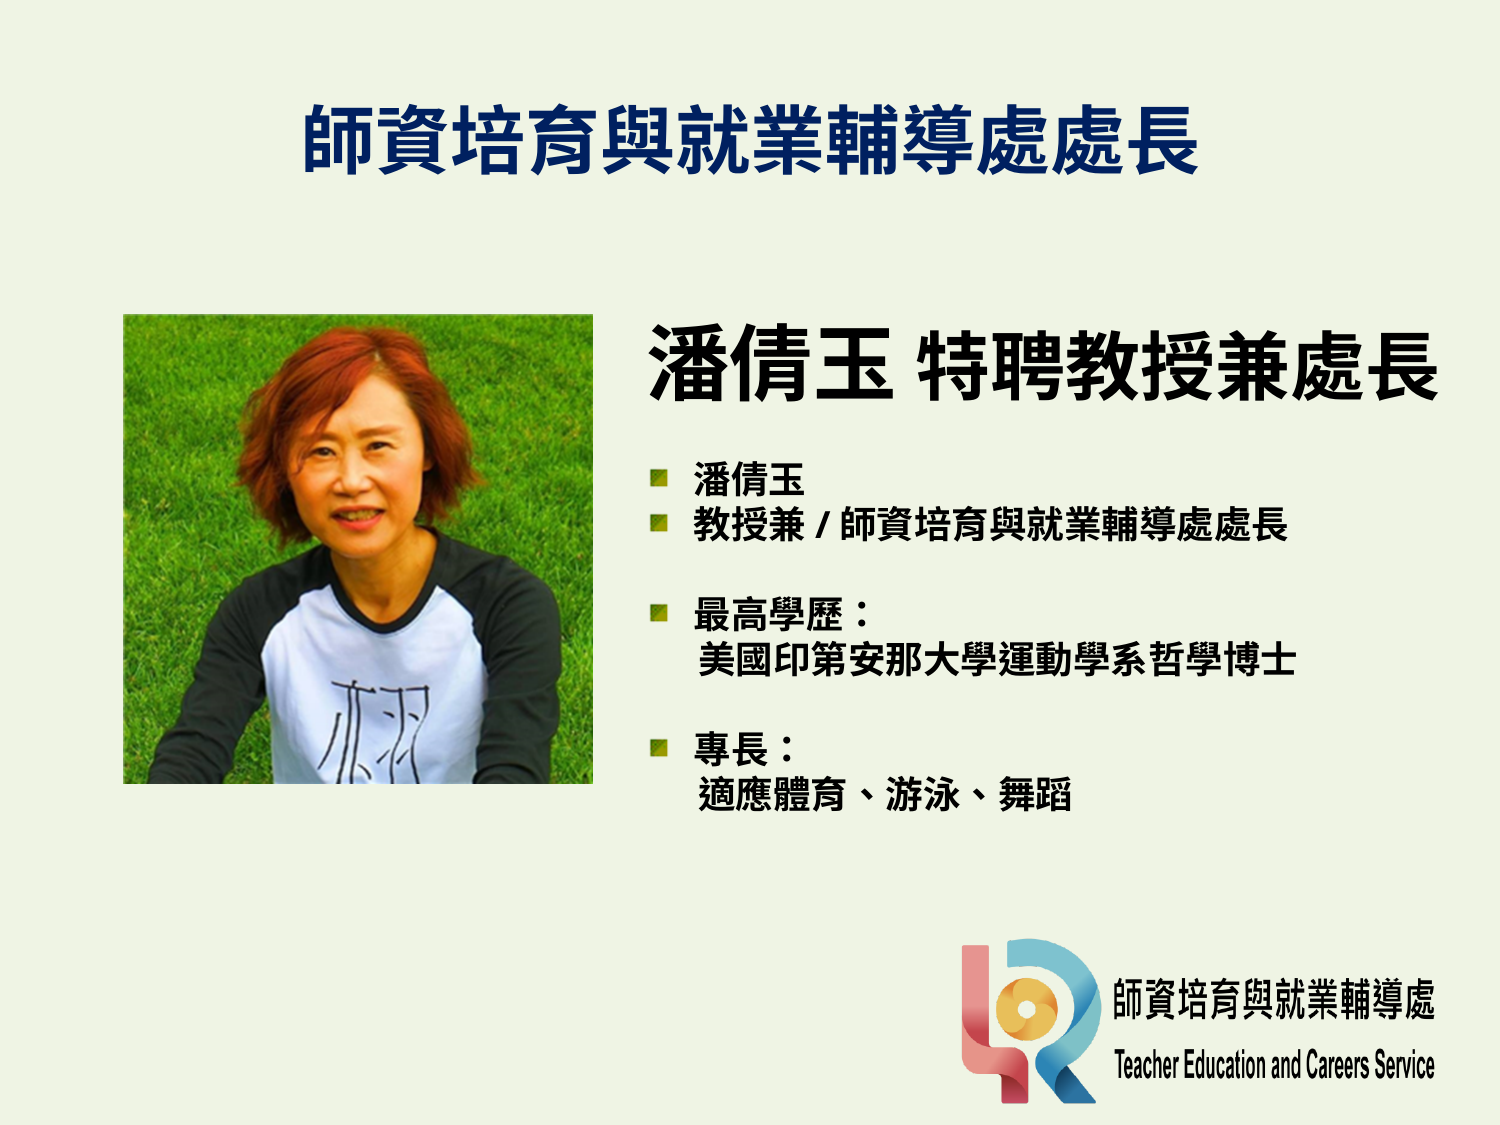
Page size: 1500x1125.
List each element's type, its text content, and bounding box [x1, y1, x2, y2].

picture [646, 600, 673, 627]
picture [123, 314, 594, 784]
picture [646, 510, 673, 537]
text_box 潘倩玉 特聘教授兼處長 潘倩玉 教授兼/師資培育與就業輔導處處長 最高學歷： 美國印第安那大學運動學系哲學博士 專長： 適應體育、游泳、舞蹈 [631, 304, 1459, 824]
picture [646, 735, 673, 762]
title 師資培育與就業輔導處處長 [75, 45, 1425, 233]
picture [923, 893, 1436, 1125]
picture [646, 465, 673, 492]
